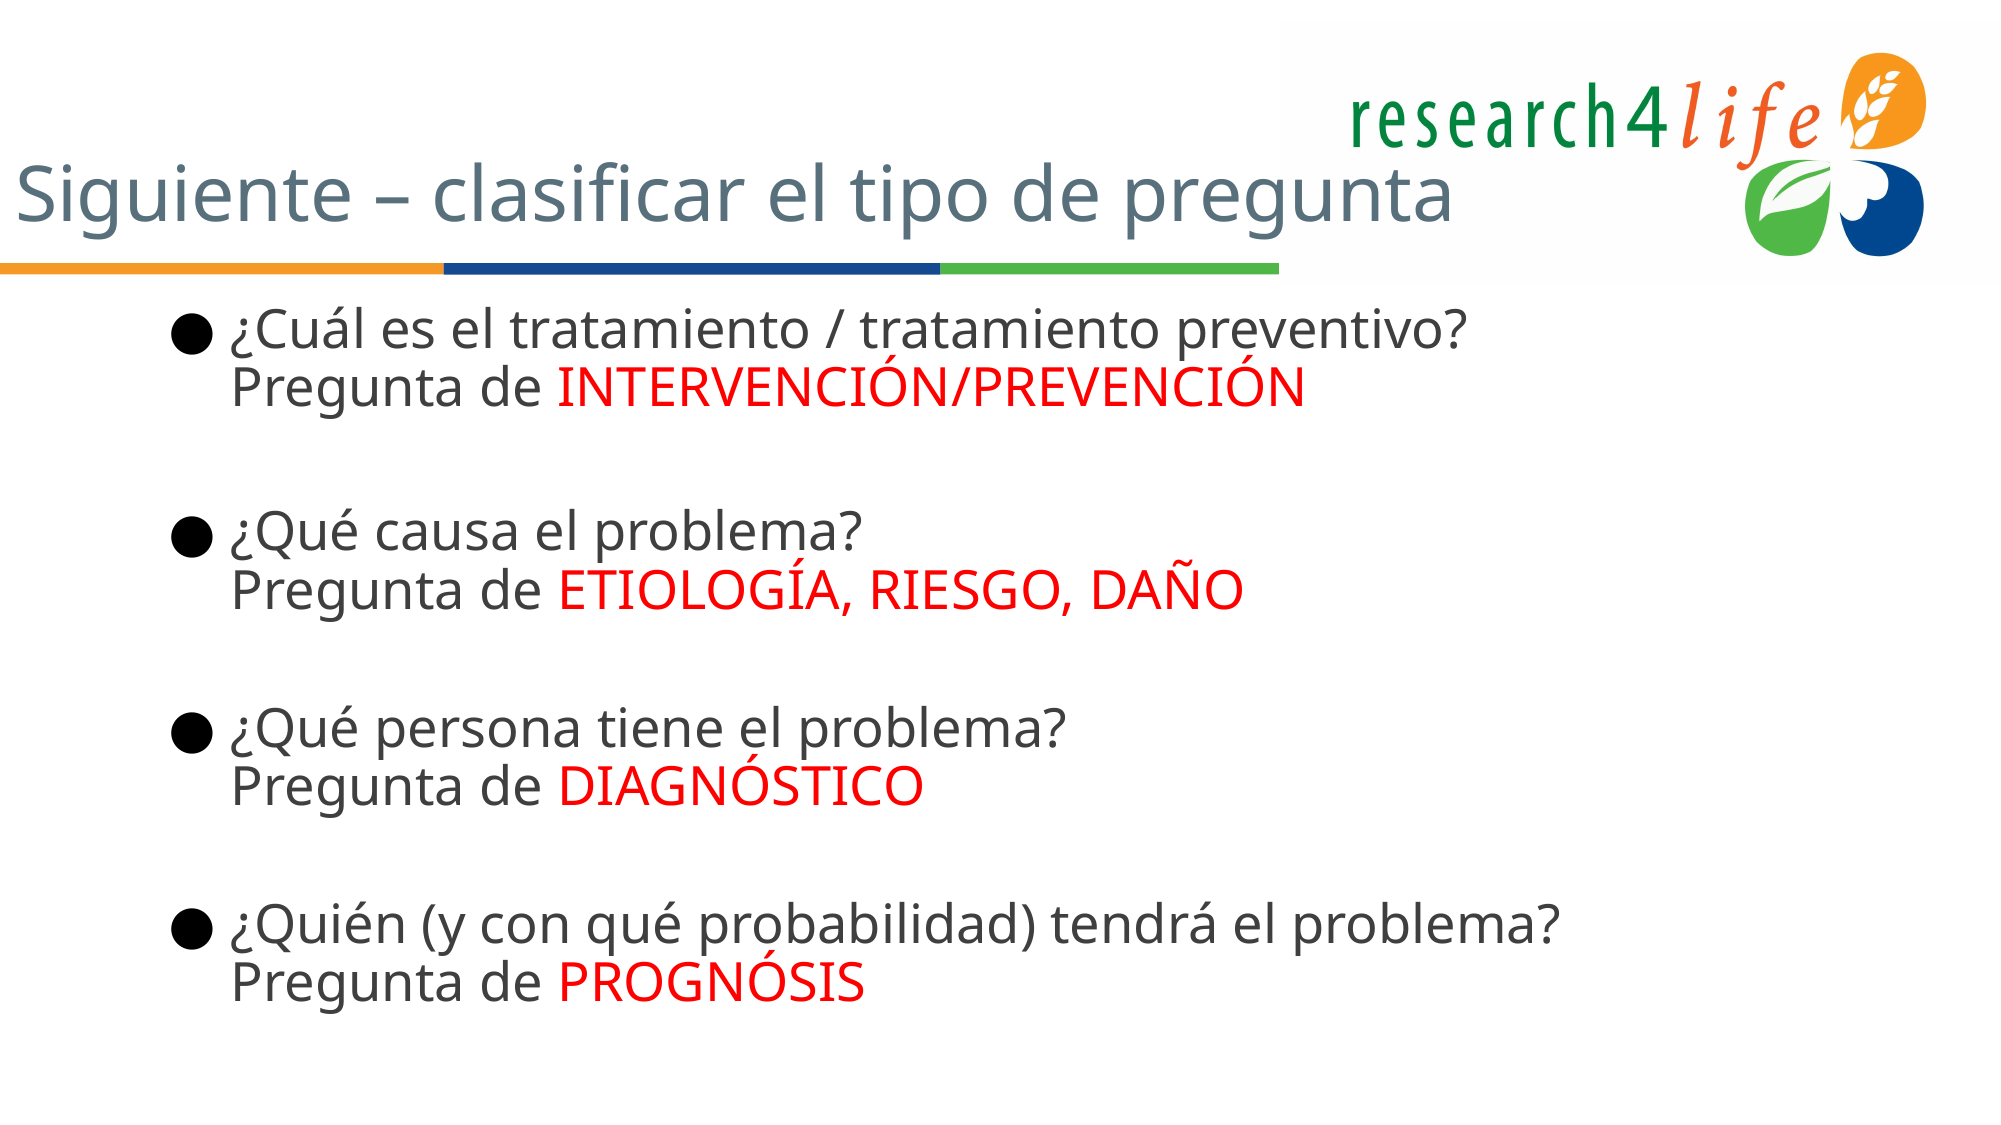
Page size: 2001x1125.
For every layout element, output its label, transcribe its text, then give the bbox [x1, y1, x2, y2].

list ¿Cuál es el tratamiento / tratamiento preventivo? Pregunta de INTERVENCIÓN/PREVENCIÓN ¿Qué causa el problema? Pregunta de ETIOLOGÍA, RIESGO, DAÑO ¿Qué persona tiene el problema? Pregunta de DIAGNÓSTICO ¿Quién (y con qué probabilidad) tendrá el problema? Pregunta de PROGNÓSIS [140, 293, 1740, 1041]
title Siguiente – clasificar el tipo de pregunta [0, 107, 1578, 285]
picture [1279, 22, 2000, 285]
